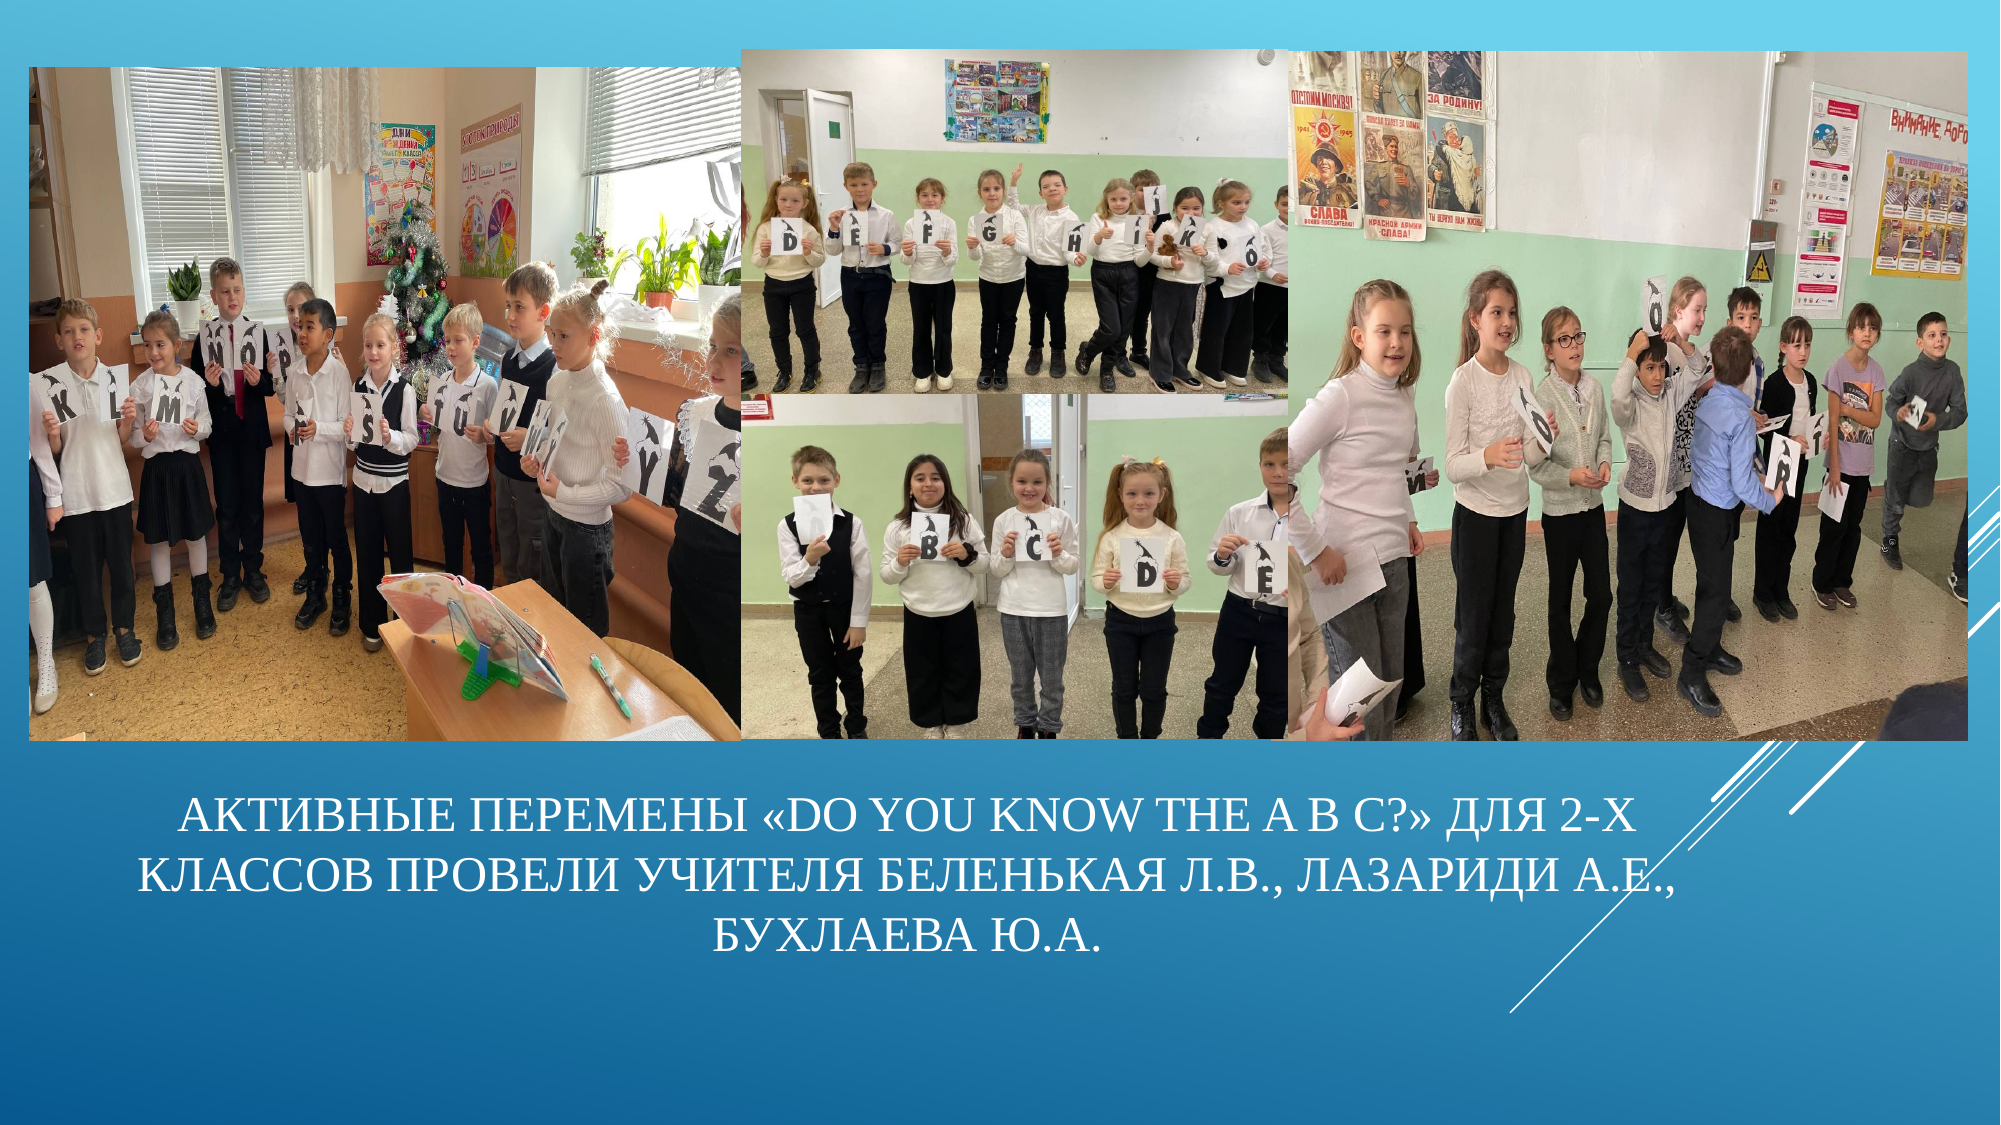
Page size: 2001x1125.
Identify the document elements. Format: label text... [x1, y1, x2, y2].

title Активные перемены «do you know the a b c?» для 2-х классов провели Учителя Беленькая Л.В., Лазариди А.Е., Бухлаева Ю.а. [112, 758, 1704, 984]
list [29, 66, 742, 742]
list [1271, 51, 1968, 742]
picture [740, 49, 1288, 740]
